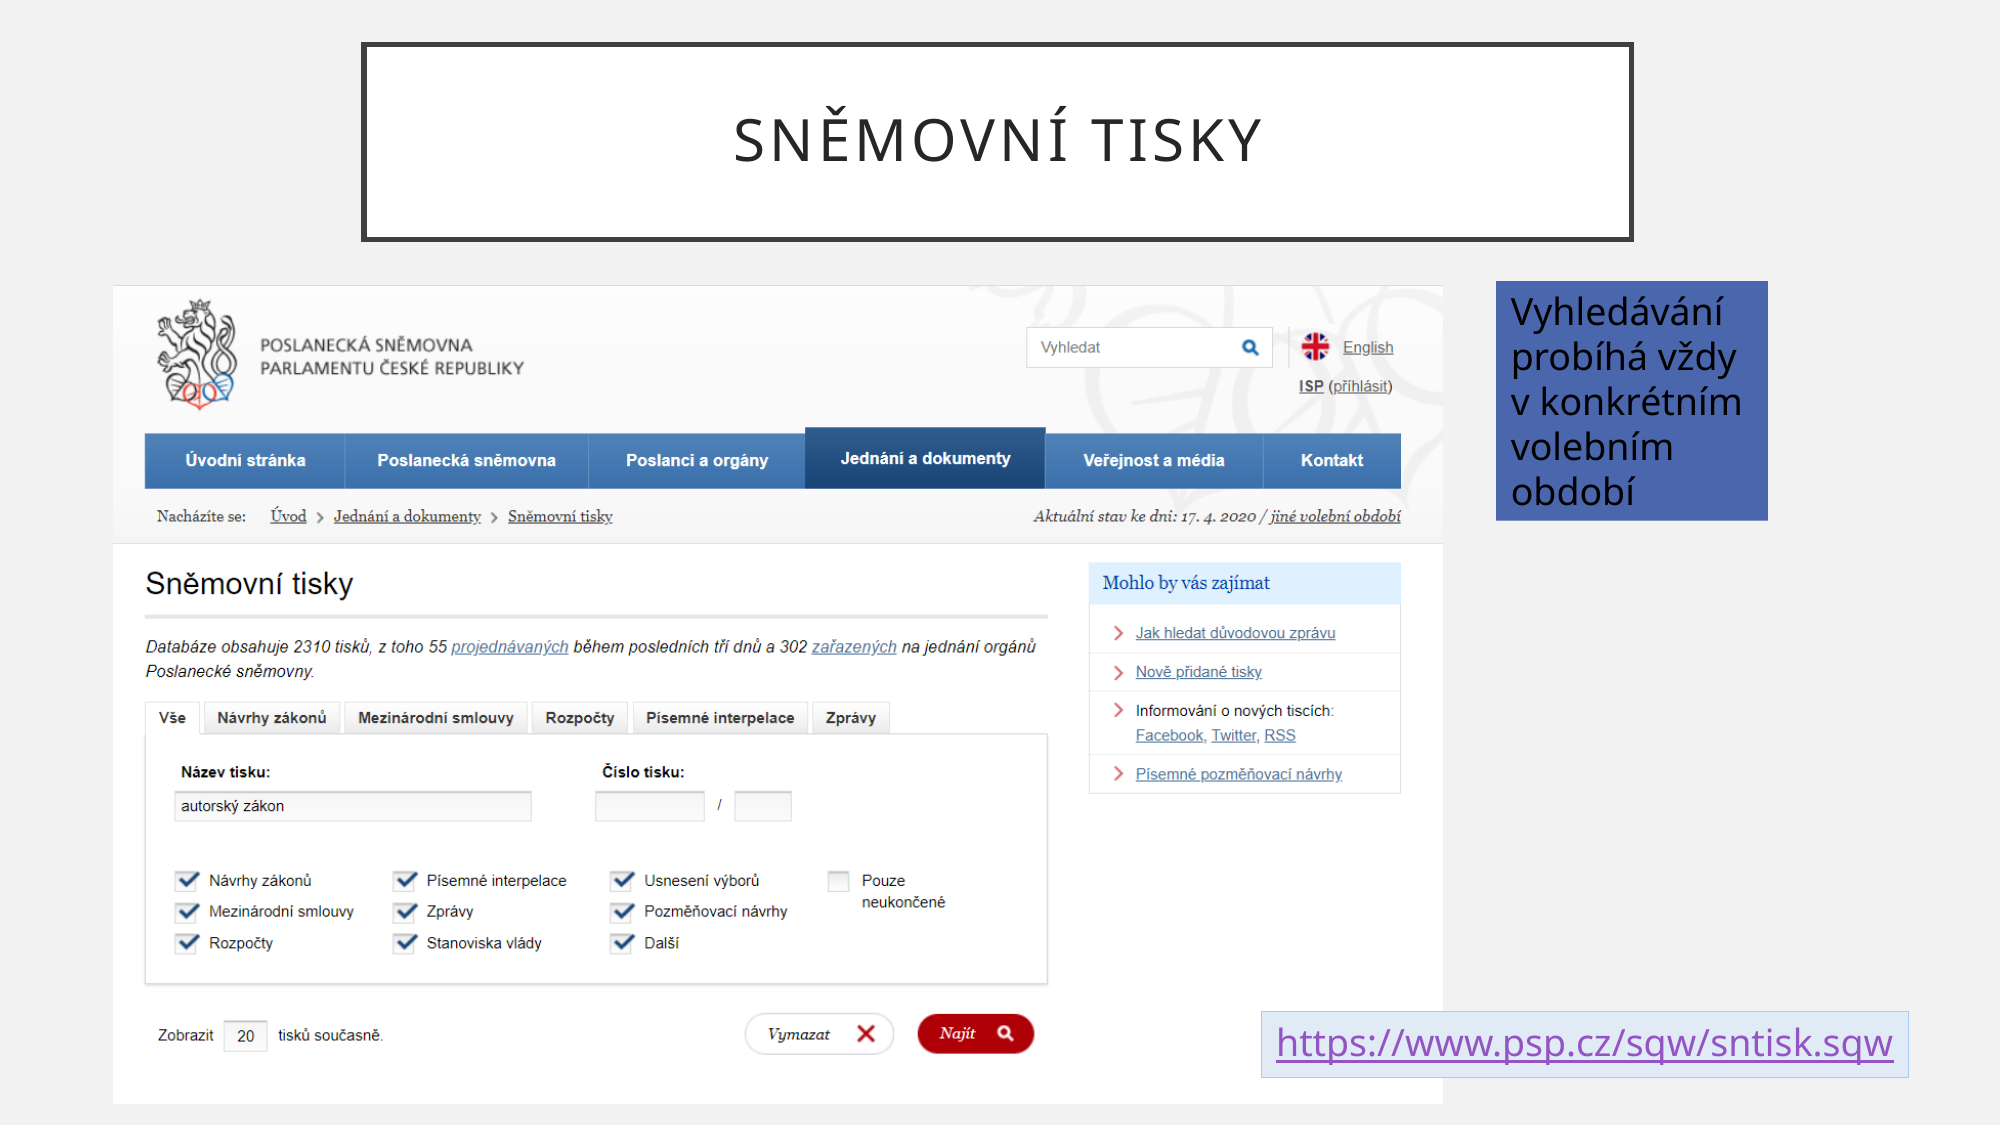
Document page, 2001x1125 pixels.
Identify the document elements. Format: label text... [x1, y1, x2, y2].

text_box https://www.psp.cz/sqw/sntisk.sqw [1443, 1011, 1909, 1078]
text_box Vyhledávání probíhá vždy v konkrétním volebním období [1496, 281, 1768, 521]
title Sněmovní tisky [361, 42, 1634, 242]
picture [113, 285, 1443, 1104]
